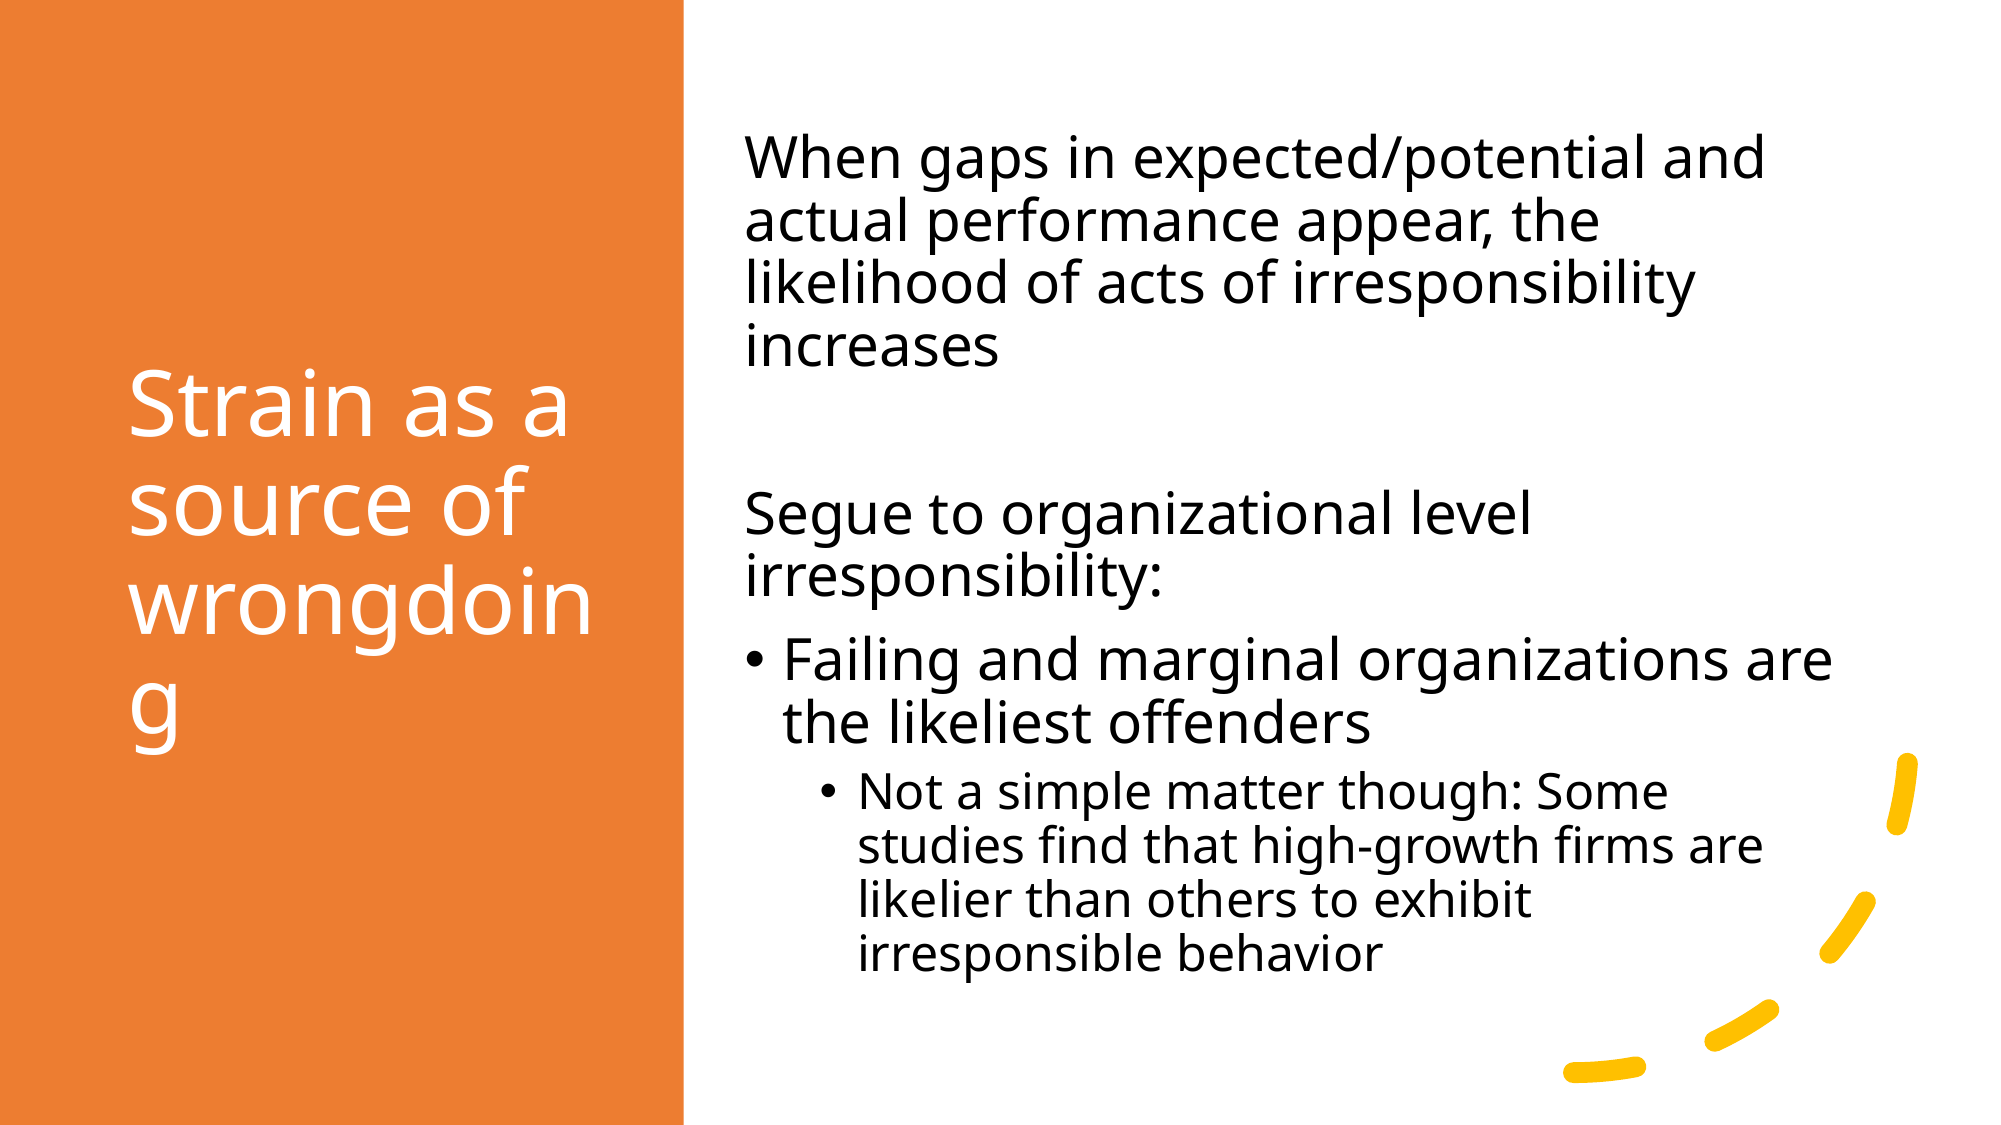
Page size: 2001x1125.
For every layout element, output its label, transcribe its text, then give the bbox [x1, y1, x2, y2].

text_box [0, 0, 685, 1125]
title Strain as a source of wrongdoing [112, 97, 638, 1014]
text_box [685, 0, 2000, 1125]
list When gaps in expected/potential and actual performance appear, the likelihood of acts of irresponsibility increases Segue to organizational level irresponsibility: Failing and marginal organizations are the likeliest offenders Not a simple matter though: Some studies find that high-growth firms are likelier than others to exhibit irresponsible behavior [729, 97, 1863, 1014]
text_box [1863, 737, 1909, 907]
text_box [1572, 1014, 1764, 1074]
